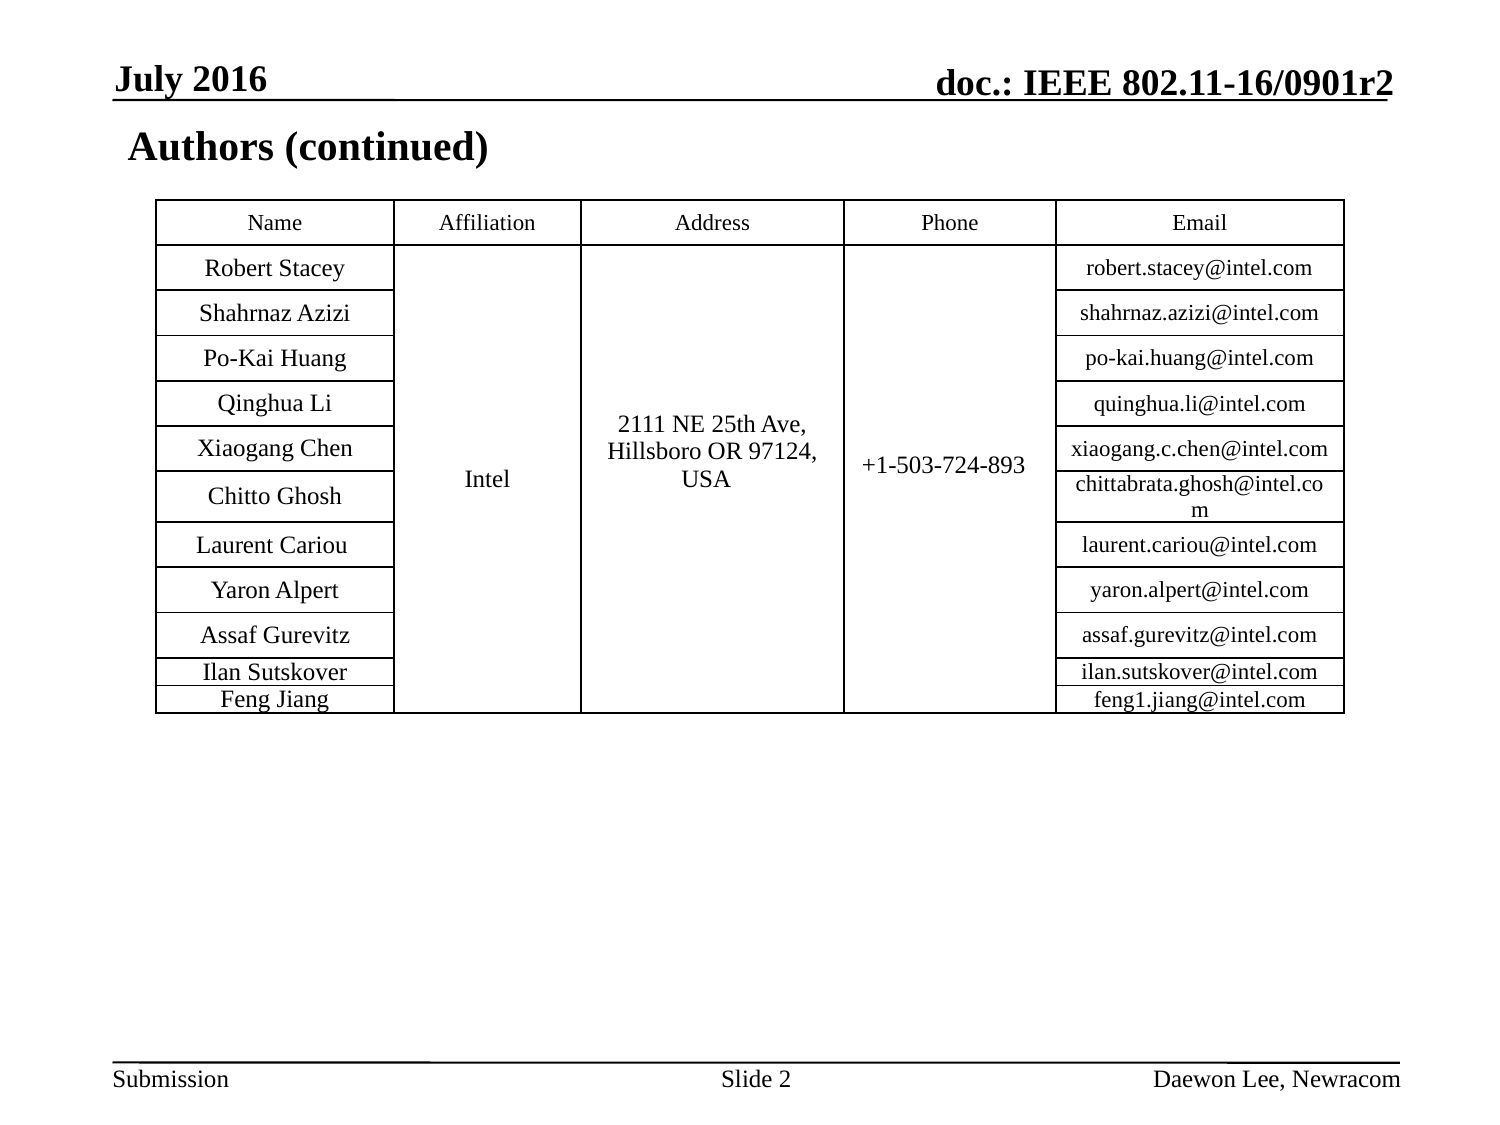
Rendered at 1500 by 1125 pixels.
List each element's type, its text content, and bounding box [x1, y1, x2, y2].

slide_number Slide 2 [712, 1061, 800, 1123]
table_header Email [1057, 201, 1343, 244]
table_cell Shahrnaz Azizi [157, 291, 393, 335]
table_header Affiliation [395, 201, 580, 244]
table_cell Qinghua Li [157, 382, 393, 425]
footer Daewon Lee, Newracom [878, 1061, 1402, 1093]
table_cell Intel [395, 246, 580, 712]
table_cell Yaron Alpert [157, 568, 393, 612]
table_cell Xiaogang Chen [157, 427, 393, 470]
title Authors (continued) [112, 124, 1388, 163]
table_header Phone [845, 201, 1055, 244]
table_cell Robert Stacey [157, 246, 393, 289]
table_cell ilan.sutskover@intel.com [1057, 659, 1343, 685]
table_cell Chitto Ghosh [157, 472, 393, 521]
table_header Address [582, 201, 843, 244]
table_header Name [157, 201, 393, 244]
table_cell Feng Jiang [157, 686, 393, 712]
table_cell Ilan Sutskover [157, 659, 393, 685]
table_cell Laurent Cariou [157, 523, 393, 566]
table_cell po-kai.huang@intel.com [1057, 336, 1343, 380]
table_cell 2111 NE 25th Ave, Hillsboro OR 97124, USA [582, 246, 843, 712]
table_cell xiaogang.c.chen@intel.com [1057, 427, 1343, 470]
table_cell quinghua.li@intel.com [1057, 382, 1343, 425]
table_cell chittabrata.ghosh@intel.com [1057, 472, 1343, 521]
table_cell feng1.jiang@intel.com [1057, 686, 1343, 712]
table_cell Po-Kai Huang [157, 336, 393, 380]
table_cell Assaf Gurevitz [157, 613, 393, 657]
table_cell shahrnaz.azizi@intel.com [1057, 291, 1343, 335]
table_cell laurent.cariou@intel.com [1057, 523, 1343, 566]
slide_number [114, 54, 423, 100]
table_cell assaf.gurevitz@intel.com [1057, 613, 1343, 657]
table_cell +1-503-724-893 [845, 246, 1055, 712]
table_cell yaron.alpert@intel.com [1057, 568, 1343, 612]
table_cell robert.stacey@intel.com [1057, 246, 1343, 289]
